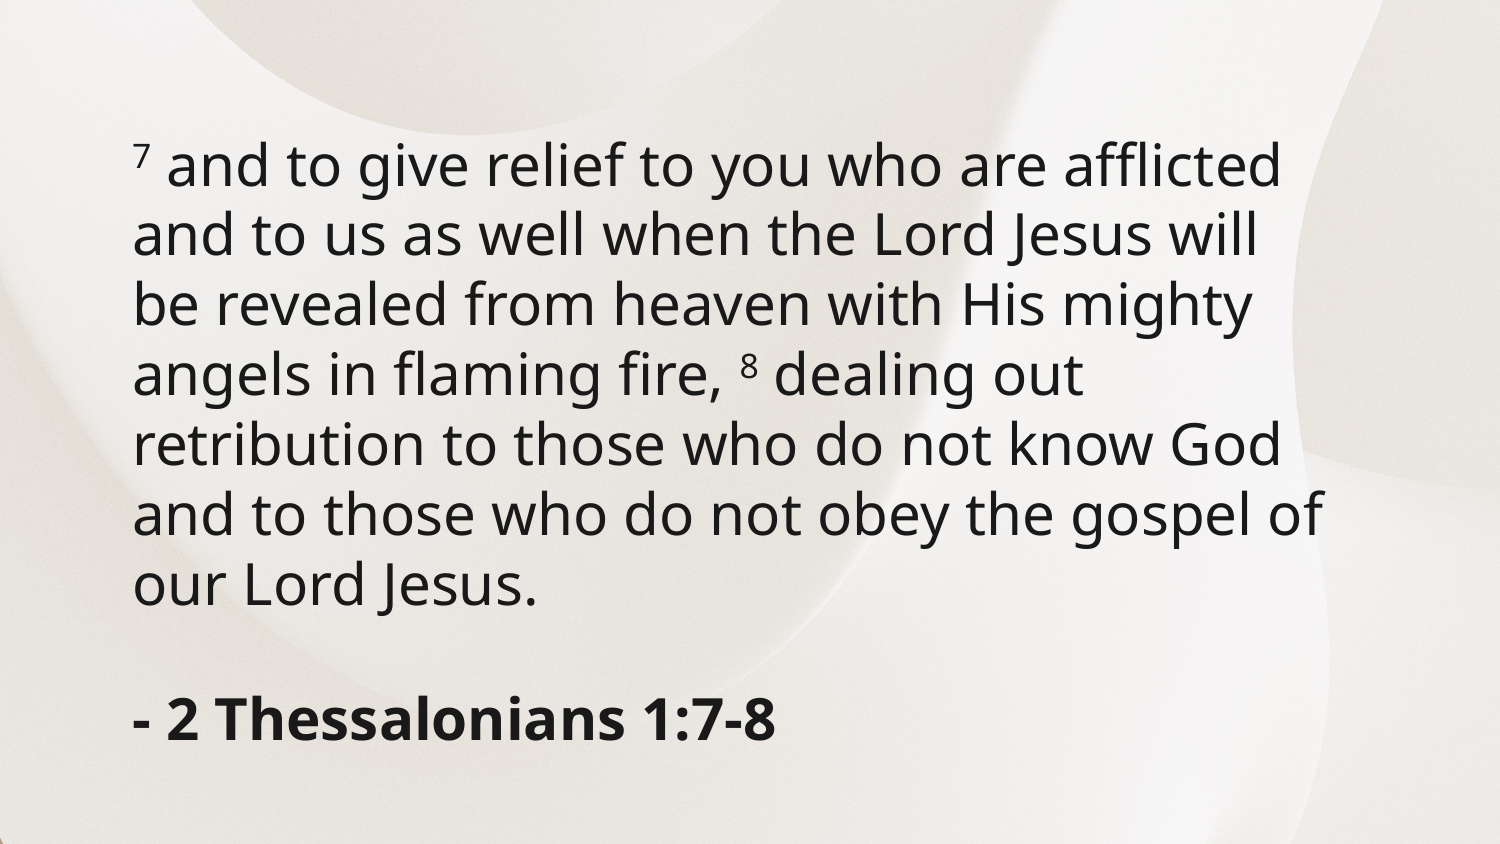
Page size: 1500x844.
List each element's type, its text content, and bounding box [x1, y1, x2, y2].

list - 2 Thessalonians 1:7-8 [116, 674, 799, 760]
picture [0, 0, 1500, 844]
list 7 and to give relief to you who are afflicted and to us as well when the Lord Jesus will be revealed from heaven with His mighty angels in flaming fire, 8 dealing out retribution to those who do not know God and to those who do not obey the gospel of our Lord Jesus. [116, 70, 1343, 675]
